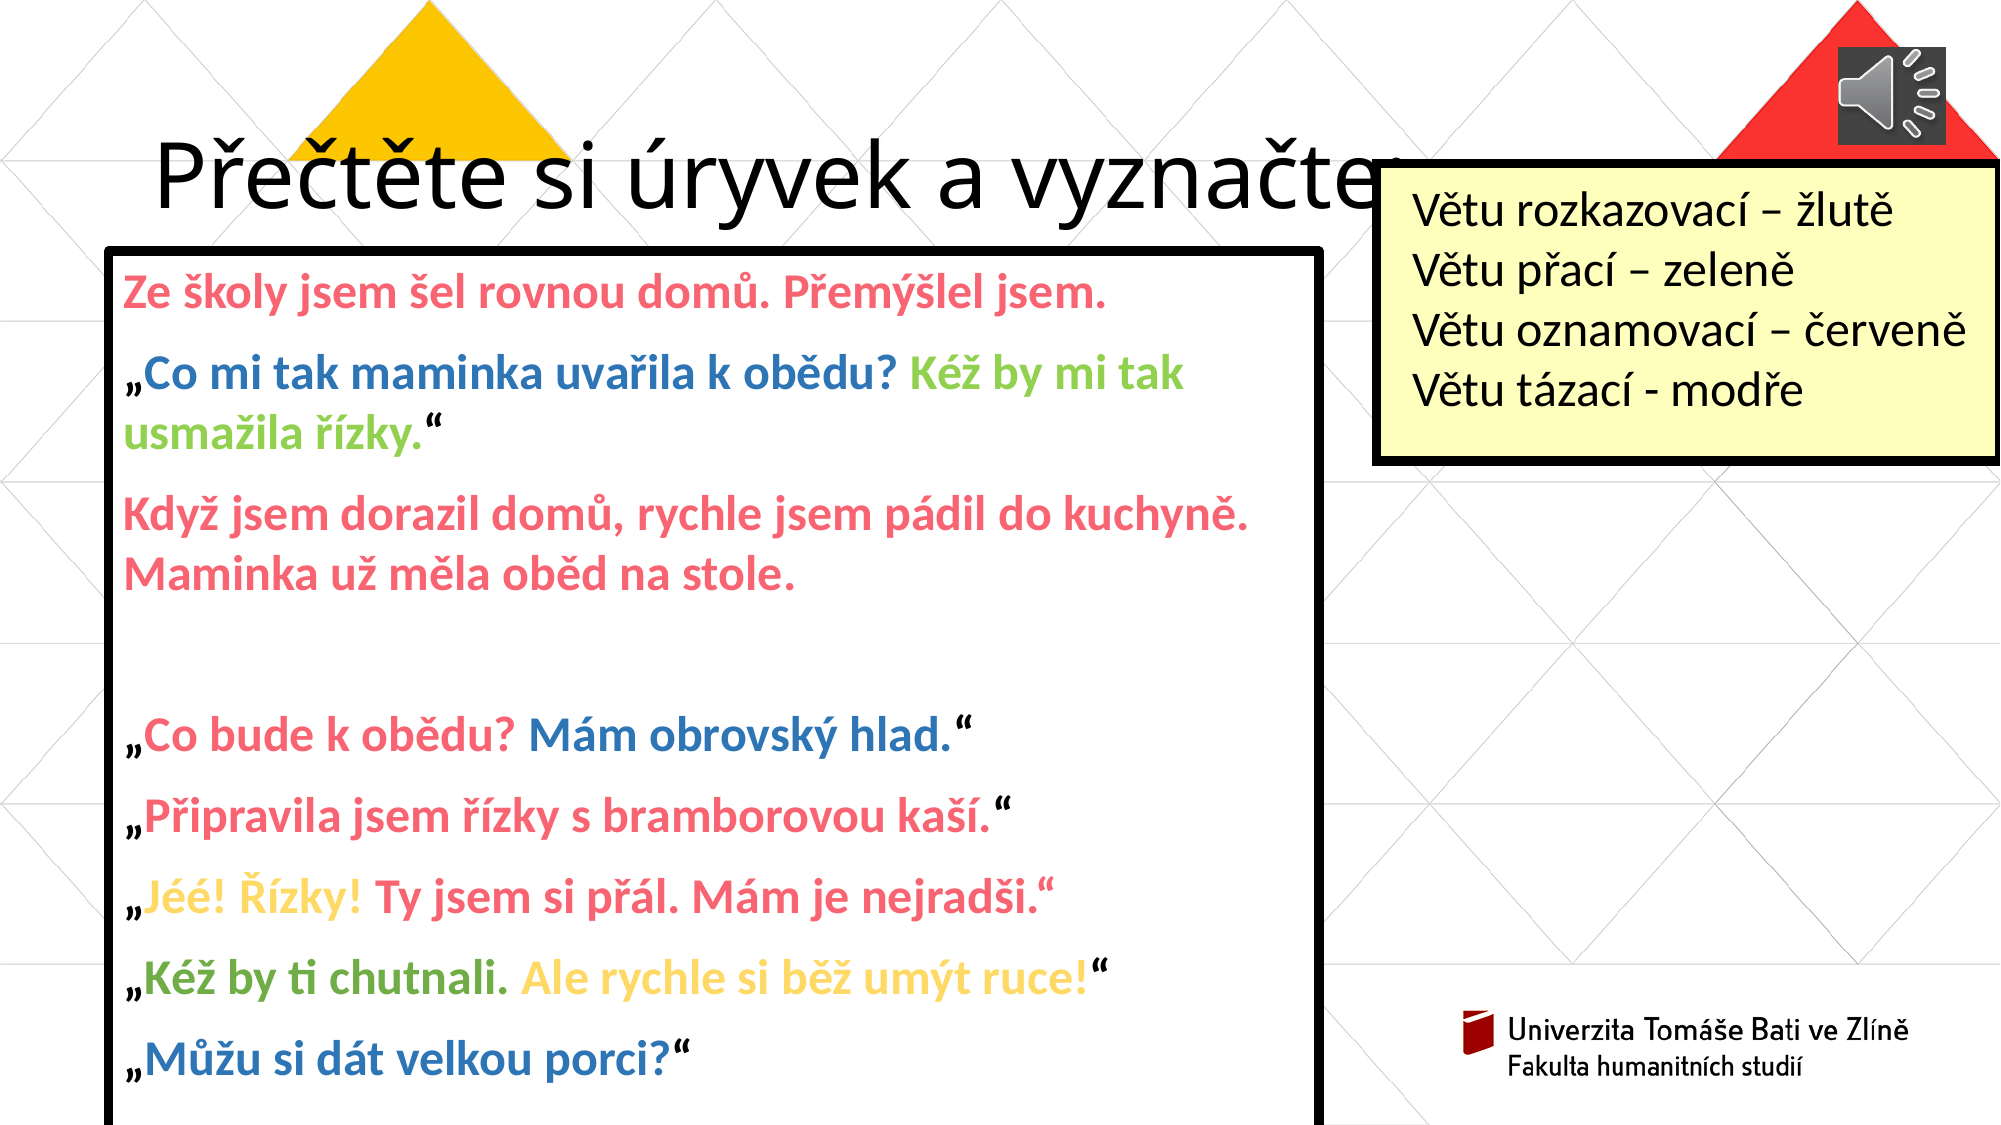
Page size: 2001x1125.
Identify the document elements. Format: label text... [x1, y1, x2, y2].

text_box Větu rozkazovací – žlutě Větu přací – zeleně Větu oznamovací – červeně Větu tázací - modře [1397, 168, 2000, 424]
picture [0, 0, 2001, 1125]
text_box [1376, 163, 2000, 462]
text_box Ze školy jsem šel rovnou domů. Přemýšlel jsem. „Co mi tak maminka uvařila k obědu? Kéž by mi tak usmažila řízky.“ Když jsem dorazil domů, rychle jsem pádil do kuchyně. Maminka už měla oběd na stole. „Co bude k obědu? Mám obrovský hlad.“ „Připravila jsem řízky s bramborovou kaší.“ „Jéé! Řízky! Ty jsem si přál. Mám je nejradši.“ „Kéž by ti chutnali. Ale rychle si běž umýt ruce!“ „Můžu si dát velkou porci?“ [108, 251, 1319, 1125]
title Přečtěte si úryvek a vyznačte: [137, 59, 1863, 298]
